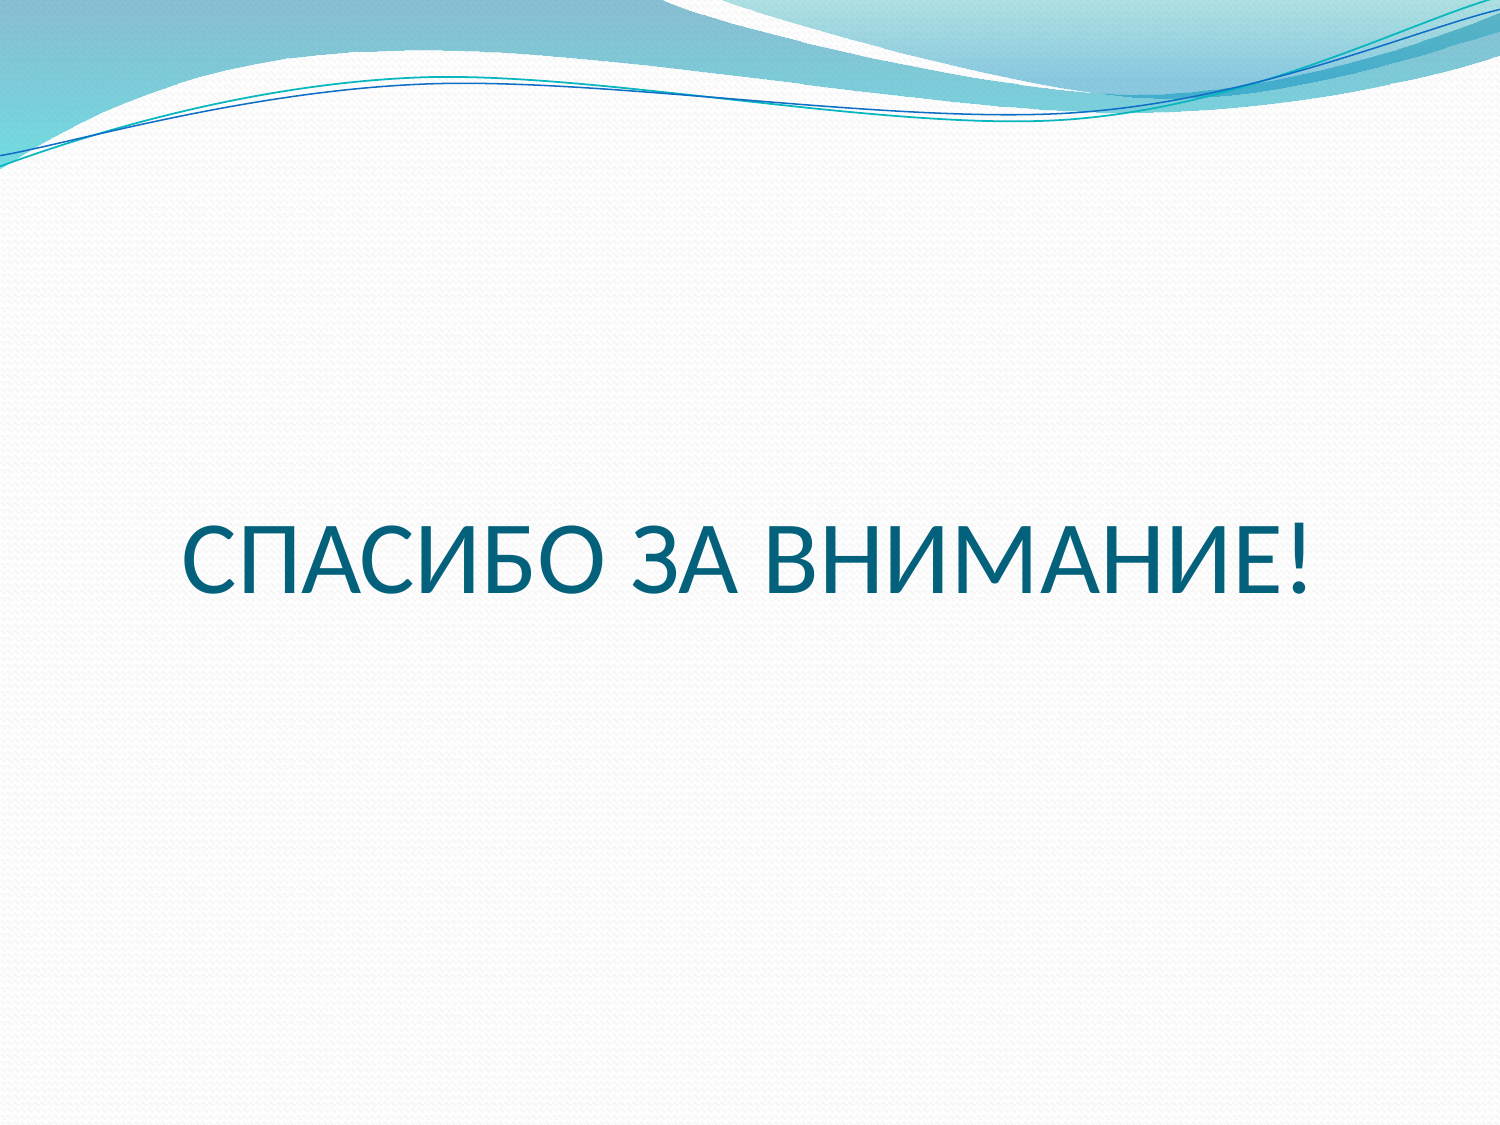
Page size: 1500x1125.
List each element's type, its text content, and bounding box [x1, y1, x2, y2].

title СПАСИБО ЗА ВНИМАНИЕ! [74, 290, 1426, 740]
